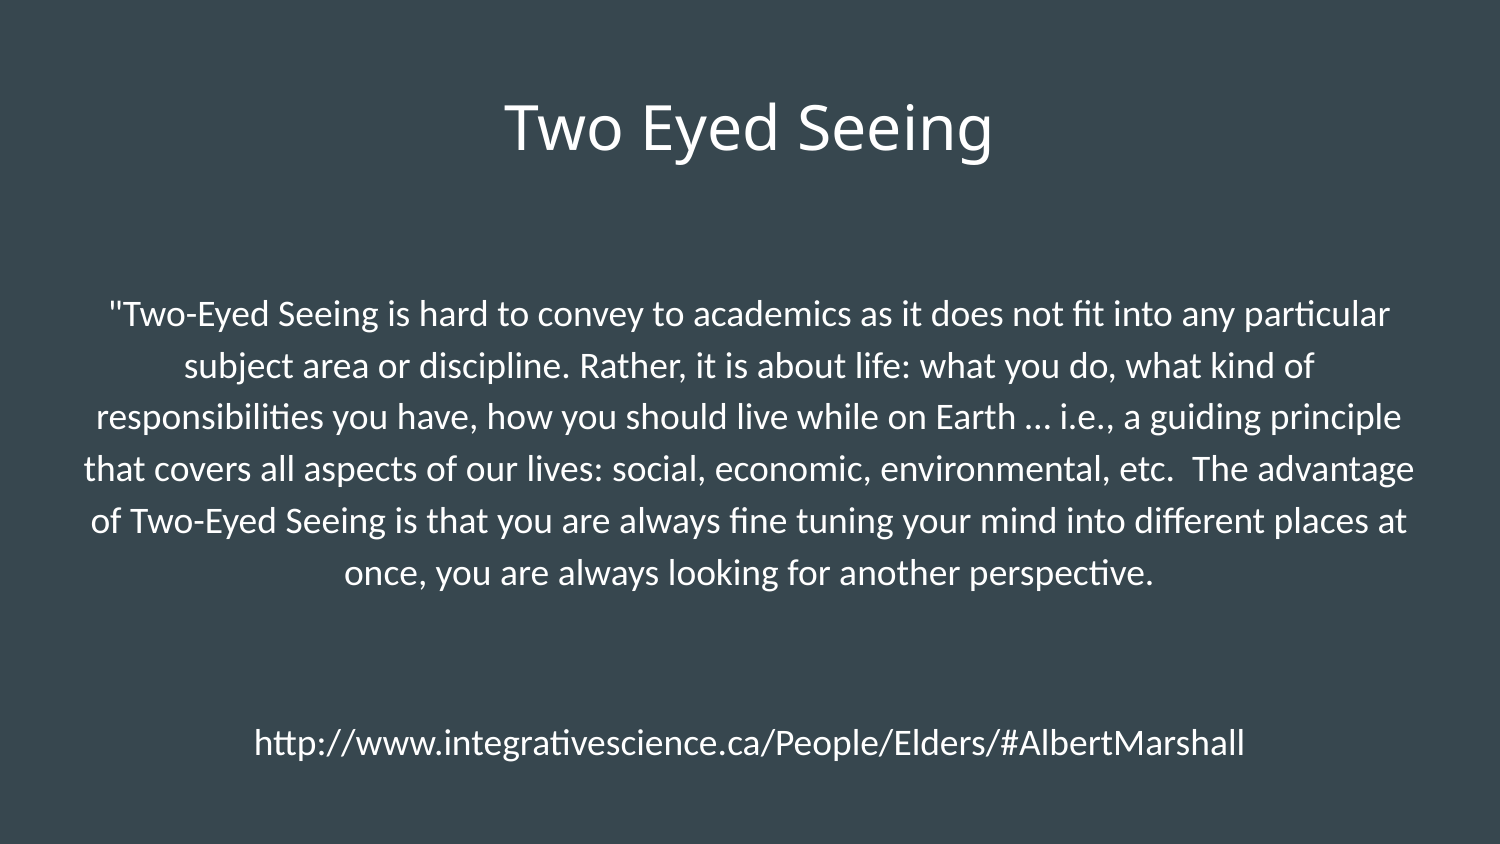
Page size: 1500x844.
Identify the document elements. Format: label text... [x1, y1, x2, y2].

list "Two-Eyed Seeing is hard to convey to academics as it does not fit into any particular subject area or discipline. Rather, it is about life: what you do, what kind of responsibilities you have, how you should live while on Earth … i.e., a guiding principle that covers all aspects of our lives: social, economic, environmental, etc. The advantage of Two-Eyed Seeing is that you are always fine tuning your mind into different places at once, you are always looking for another perspective. http://www.integrativescience.ca/People/Elders/#AlbertMarshall [51, 189, 1449, 750]
title Two Eyed Seeing [51, 72, 1449, 167]
